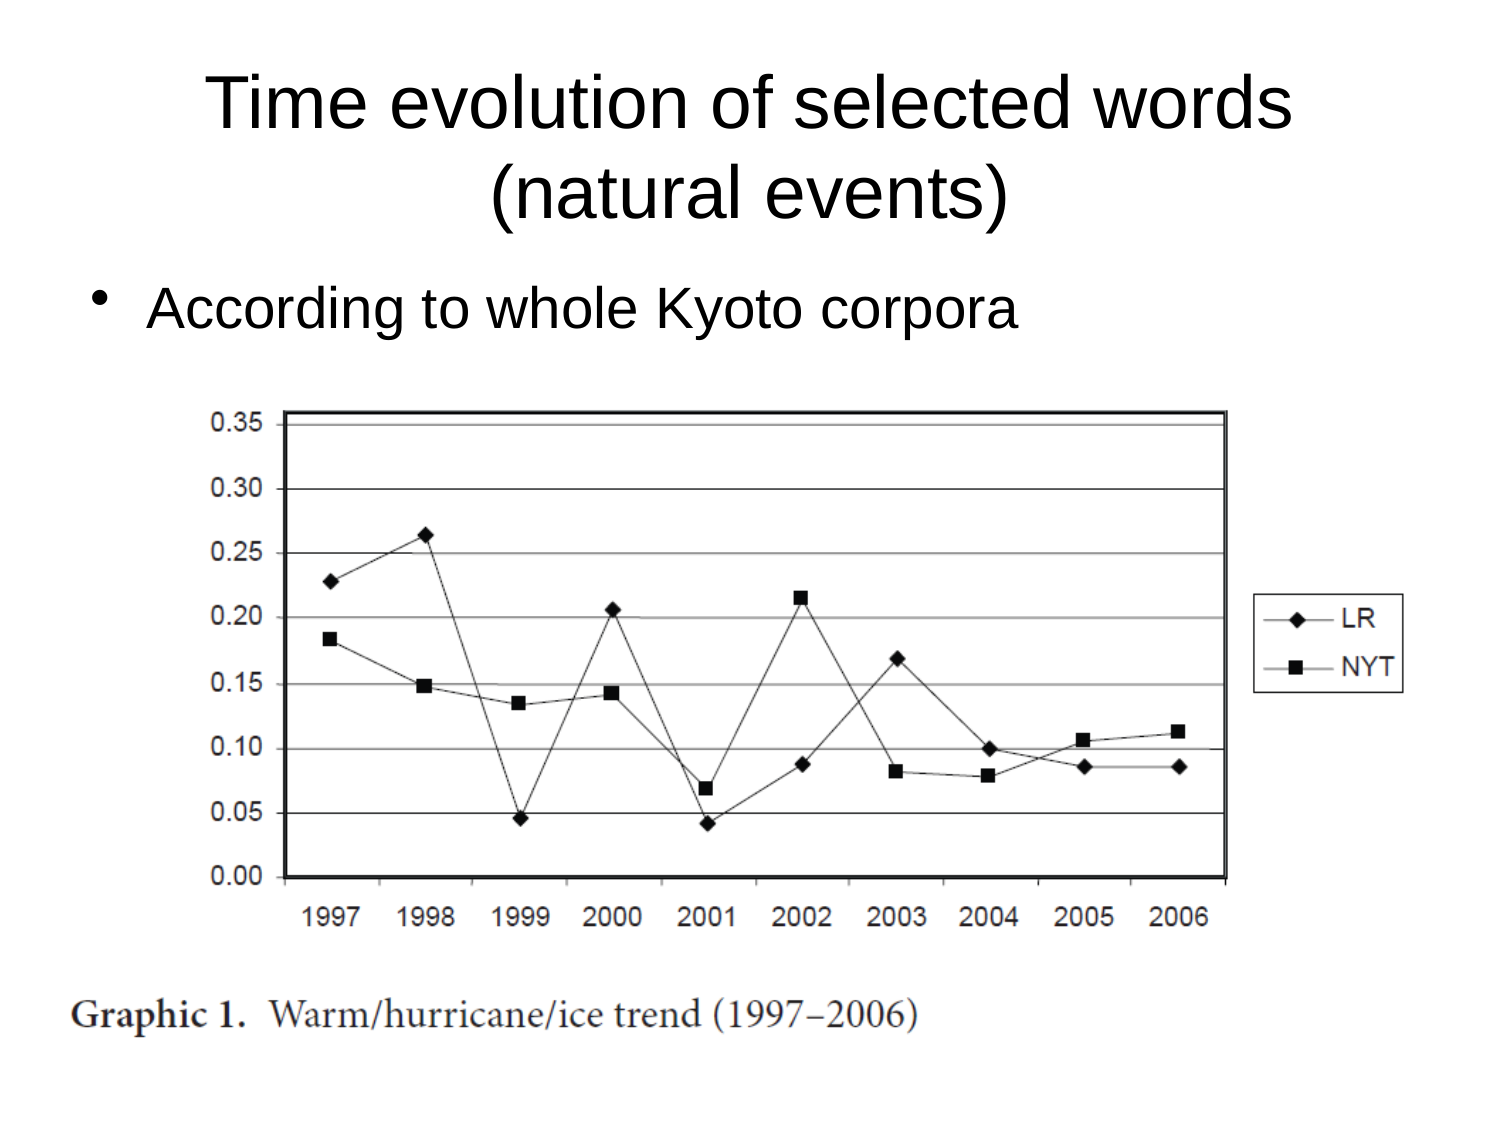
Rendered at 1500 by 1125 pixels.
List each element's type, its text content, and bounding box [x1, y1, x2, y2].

list According to whole Kyoto corpora [74, 262, 1426, 399]
picture [62, 399, 1426, 1043]
title Time evolution of selected words (natural events) [74, 49, 1426, 238]
